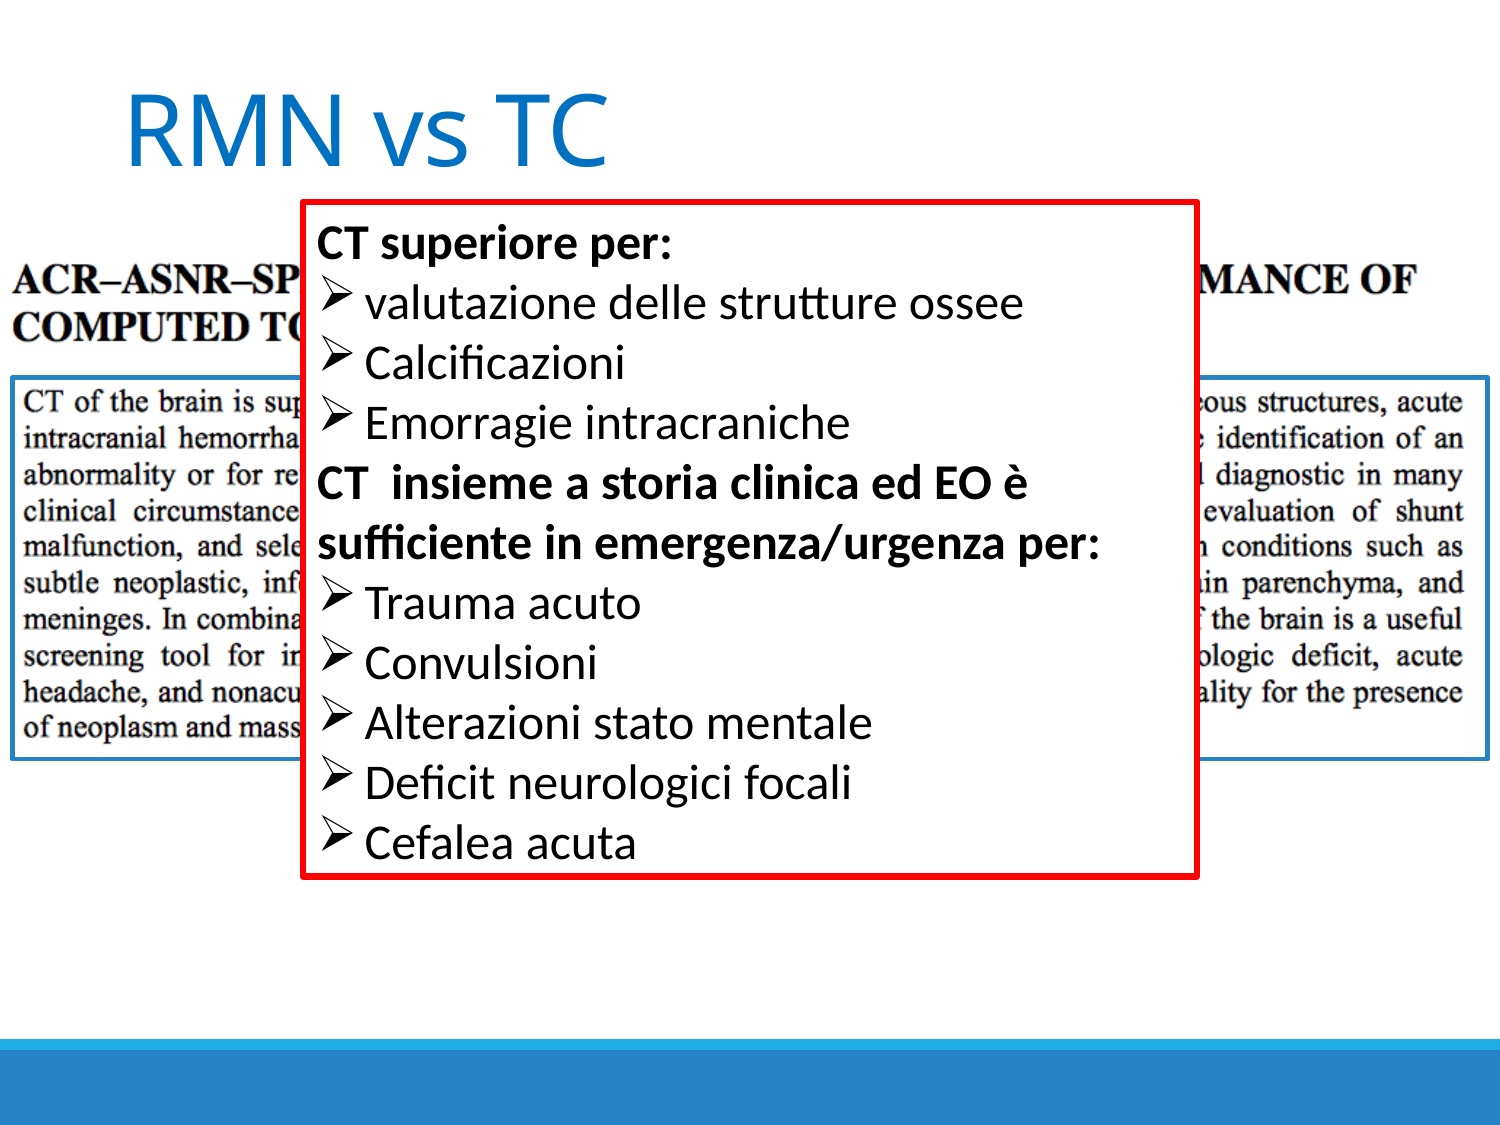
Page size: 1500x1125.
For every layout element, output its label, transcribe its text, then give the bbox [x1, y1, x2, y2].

text_box CT superiore per: valutazione delle strutture ossee Calcificazioni Emorragie intracraniche CT insieme a storia clinica ed EO è sufficiente in emergenza/urgenza per: Trauma acuto Convulsioni Alterazioni stato mentale Deficit neurologici focali Cefalea acuta [303, 201, 1197, 250]
text_box CT superiore per: valutazione delle strutture ossee Calcificazioni Emorragie intracraniche CT insieme a storia clinica ed EO è sufficiente in emergenza/urgenza per: Trauma acuto Convulsioni Alterazioni stato mentale Deficit neurologici focali Cefalea acuta [303, 356, 1197, 376]
picture [14, 379, 1486, 758]
picture [4, 253, 1498, 347]
text_box RMN vs TC [111, 14, 1349, 193]
text_box CT superiore per: valutazione delle strutture ossee Calcificazioni Emorragie intracraniche CT insieme a storia clinica ed EO è sufficiente in emergenza/urgenza per: Trauma acuto Convulsioni Alterazioni stato mentale Deficit neurologici focali Cefalea acuta [303, 764, 1197, 877]
